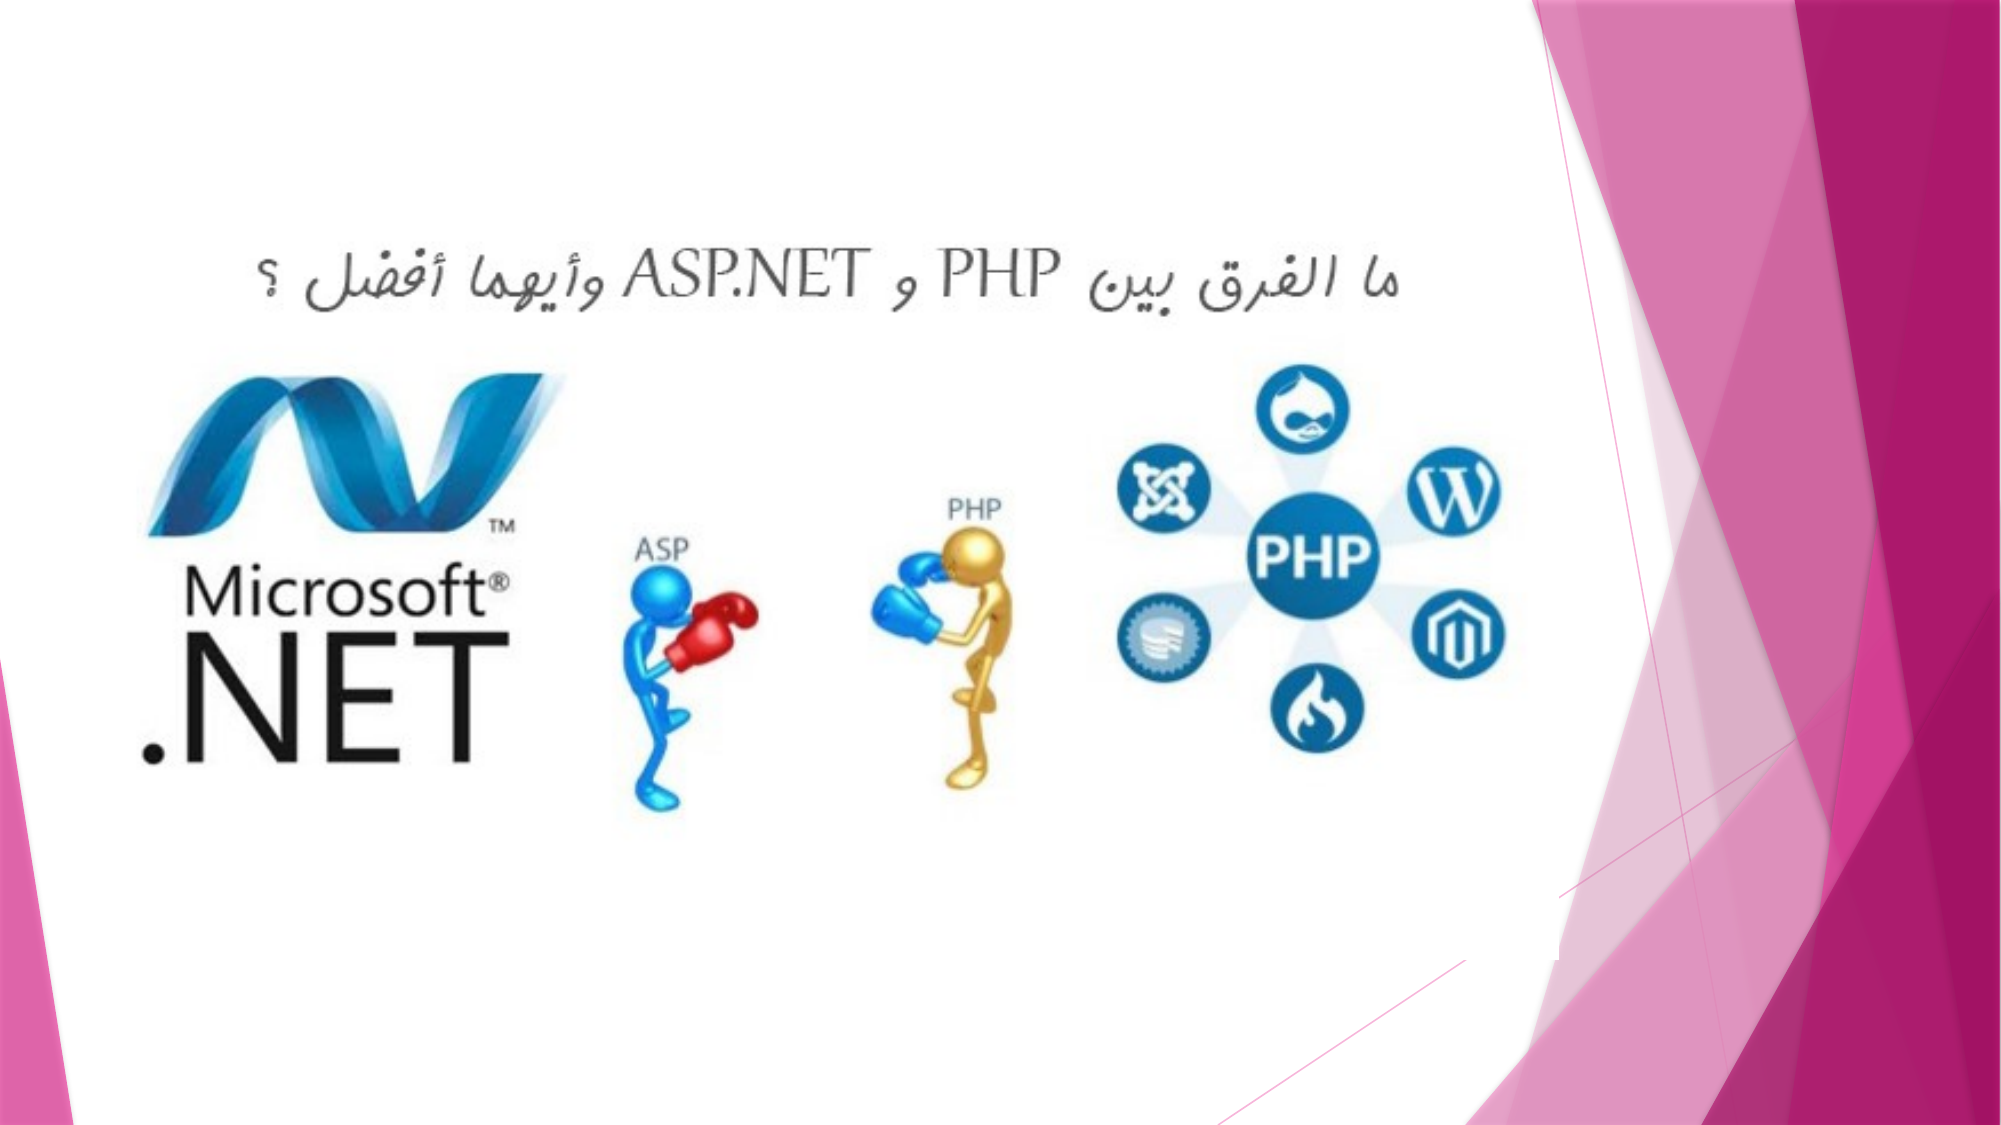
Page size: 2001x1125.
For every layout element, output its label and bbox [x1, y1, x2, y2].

list [100, 171, 1560, 960]
